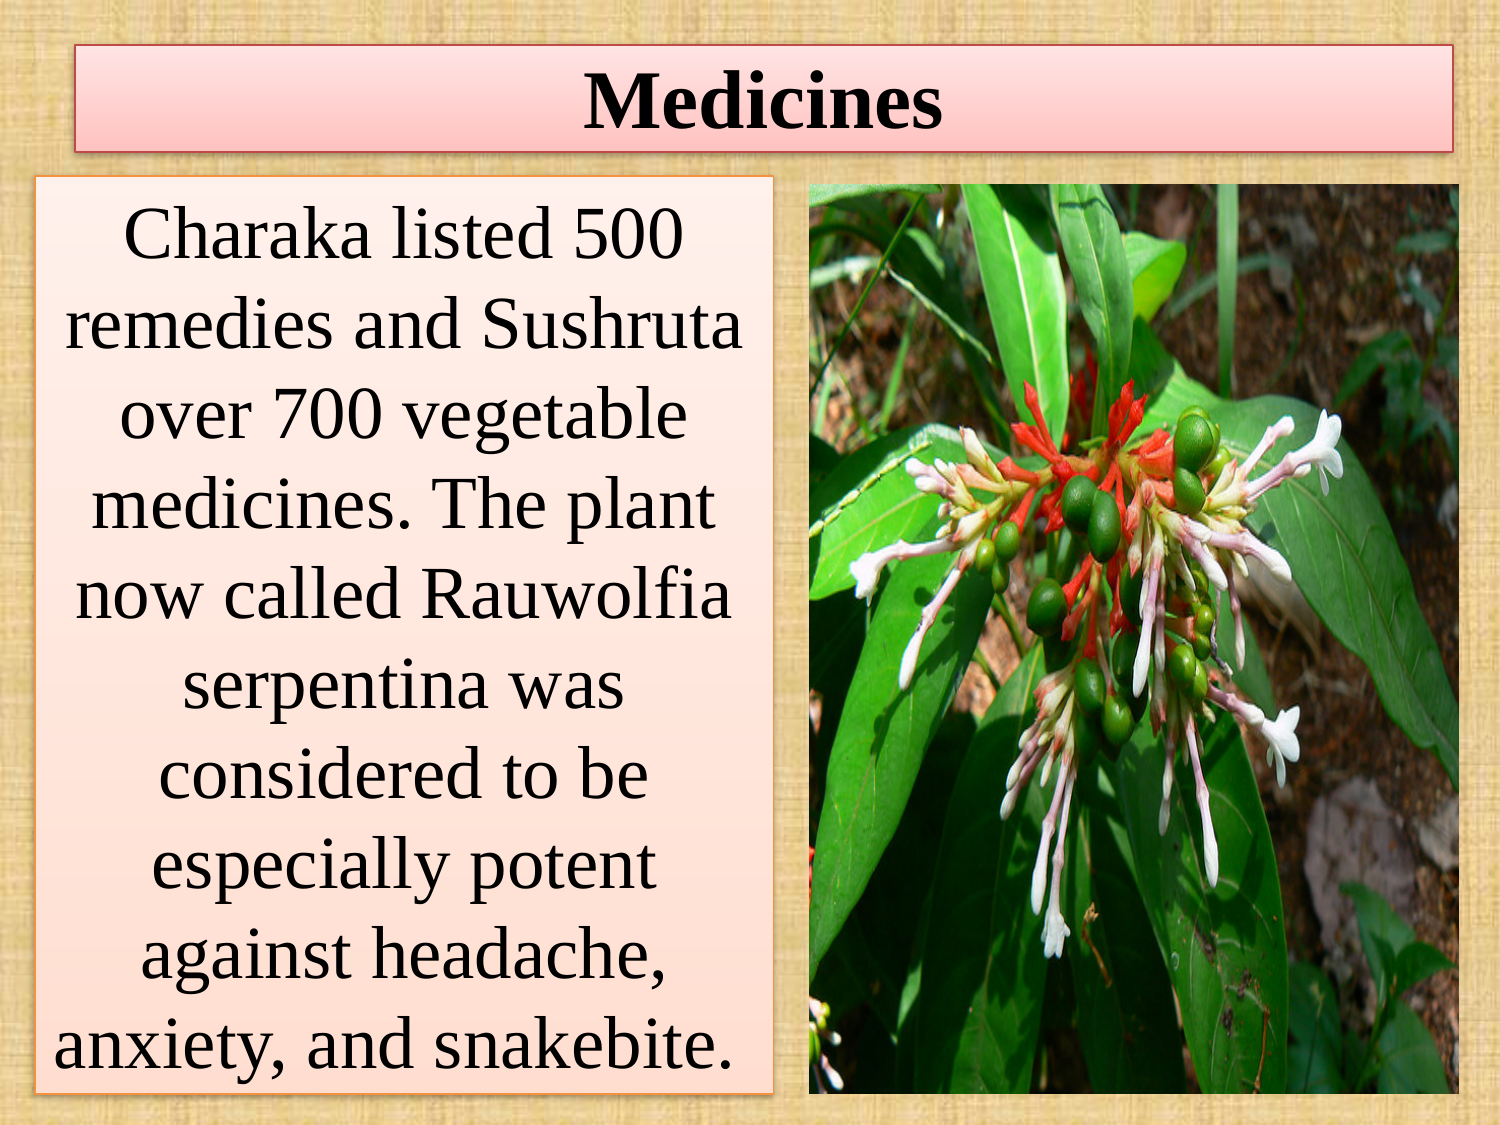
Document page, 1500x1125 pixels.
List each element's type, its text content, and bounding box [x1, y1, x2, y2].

title Medicines [74, 44, 1454, 153]
list Charaka listed 500 remedies and Sushruta over 700 vegetable medicines. The plant now called Rauwolfia serpentina was considered to be especially potent against headache, anxiety, and snakebite. [34, 175, 774, 1095]
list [808, 184, 1459, 1095]
picture [0, 0, 1500, 1125]
